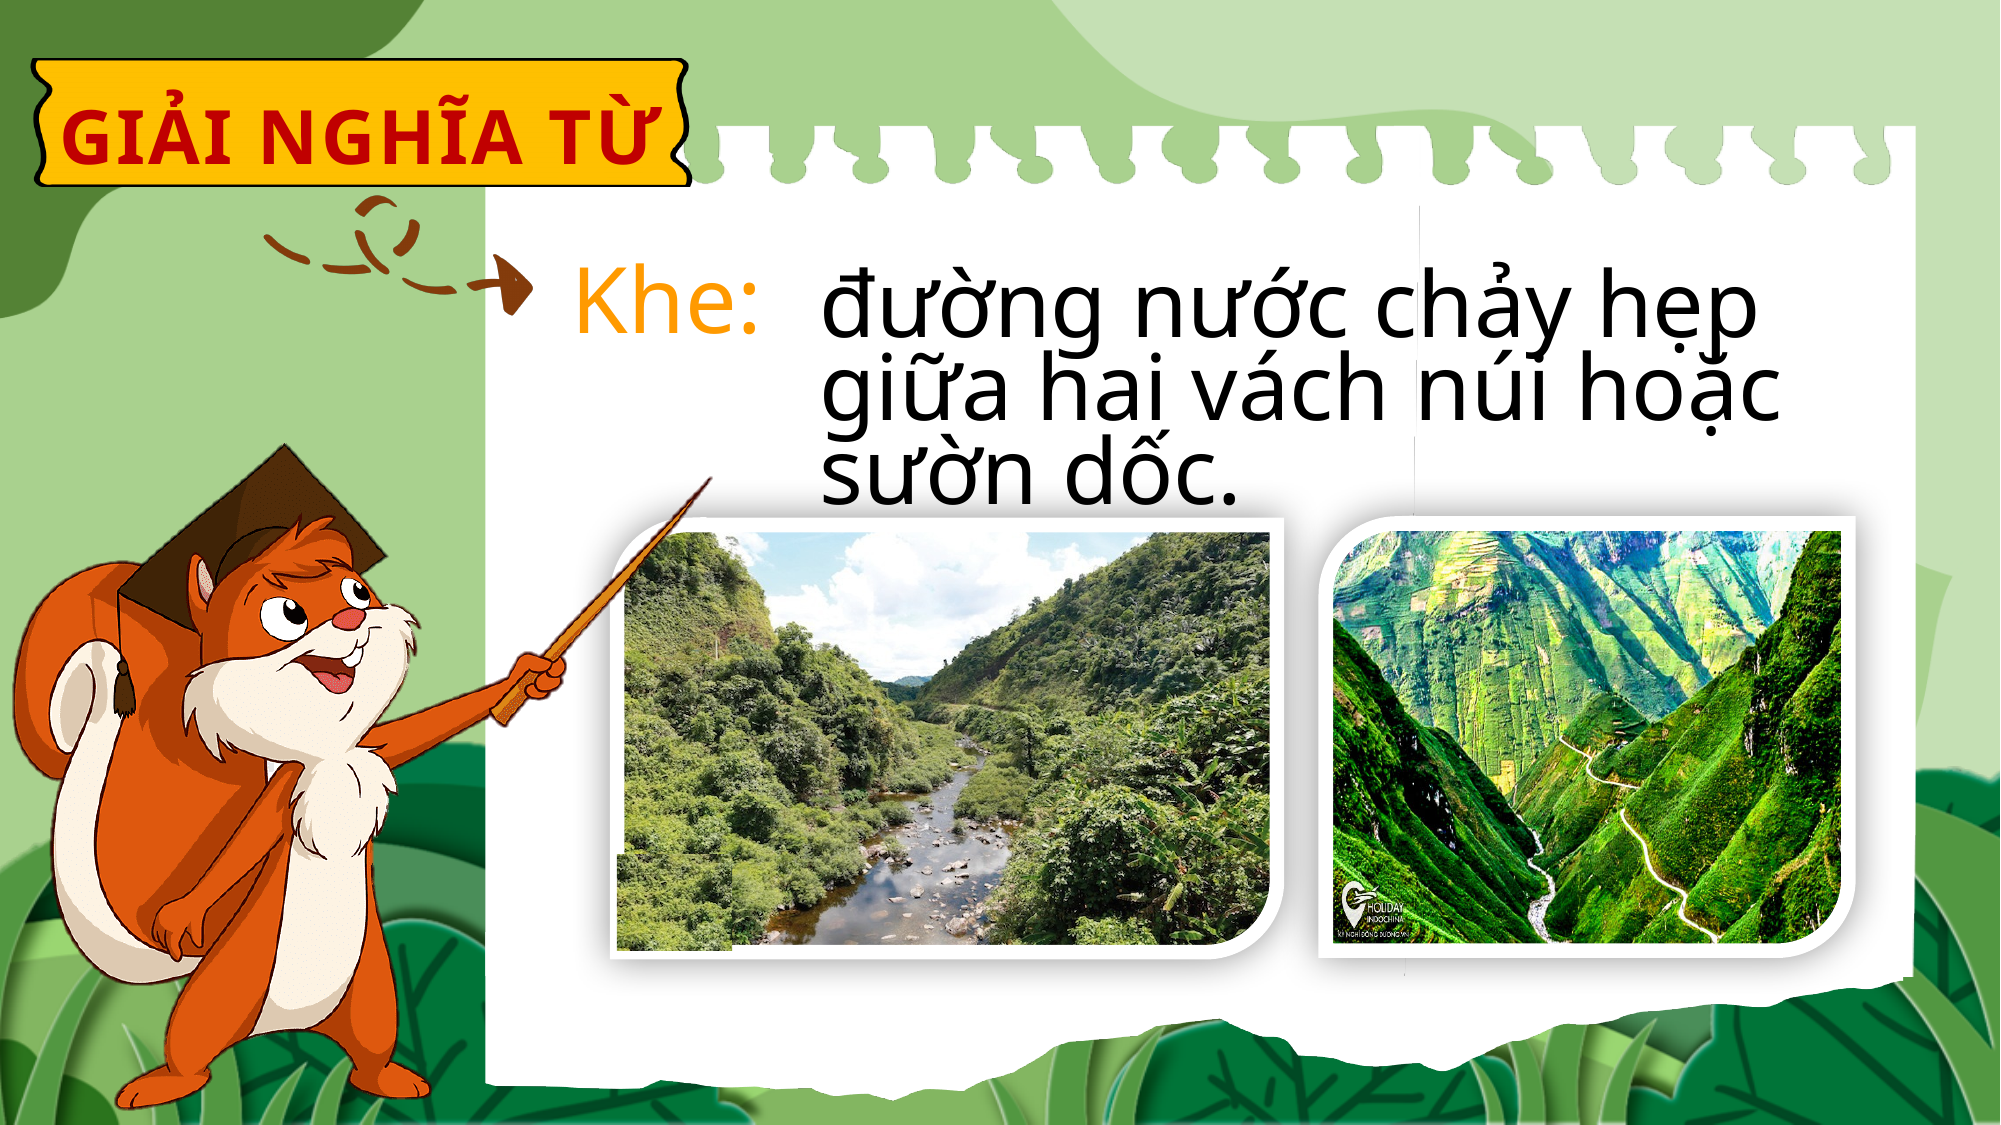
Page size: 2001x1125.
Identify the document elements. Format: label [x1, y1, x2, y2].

picture [0, 0, 2001, 1125]
text_box [764, 524, 1277, 953]
picture [1325, 523, 1849, 951]
text_box [25, 58, 697, 187]
text_box [485, 125, 2000, 1101]
